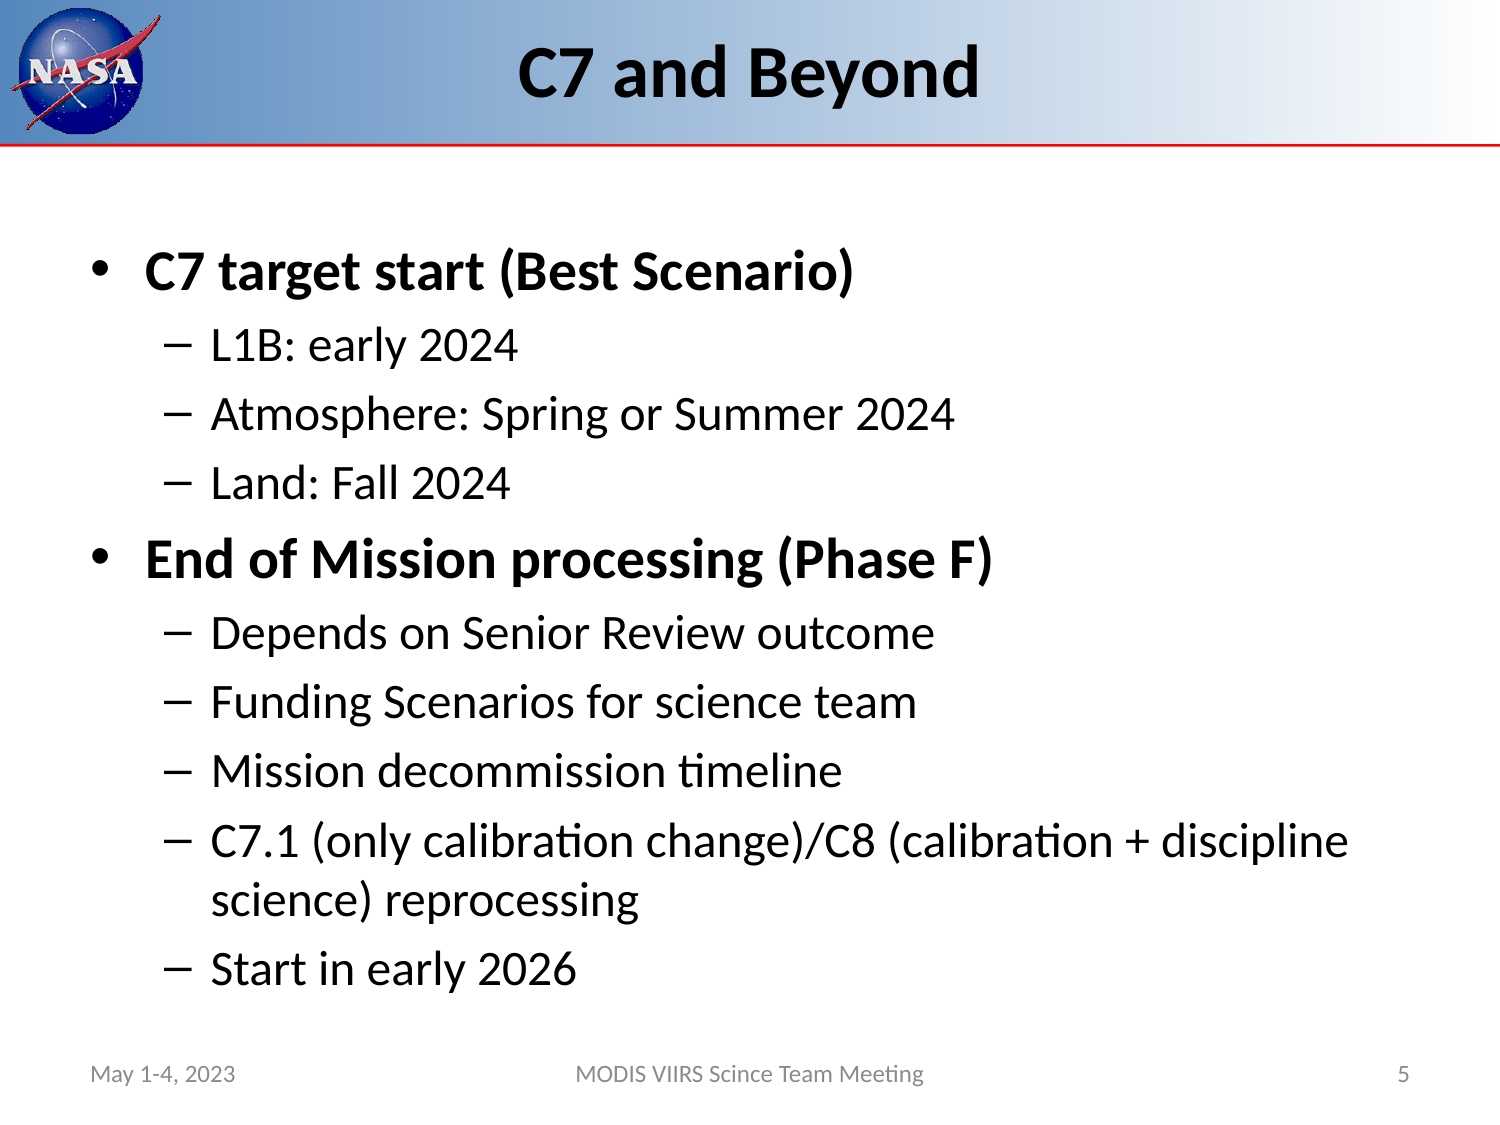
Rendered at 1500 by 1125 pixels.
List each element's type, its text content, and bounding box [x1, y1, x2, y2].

picture [0, 0, 161, 142]
slide_number 5 [1074, 1042, 1425, 1103]
list C7 target start (Best Scenario) L1B: early 2024 Atmosphere: Spring or Summer 2024 Land: Fall 2024 End of Mission processing (Phase F) Depends on Senior Review outcome Funding Scenarios for science team Mission decommission timeline C7.1 (only calibration change)/C8 (calibration + discipline science) reprocessing Start in early 2026 [75, 224, 1425, 1005]
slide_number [75, 1042, 425, 1103]
title C7 and Beyond [75, 0, 1425, 135]
footer MODIS VIIRS Scince Team Meeting [512, 1042, 988, 1103]
